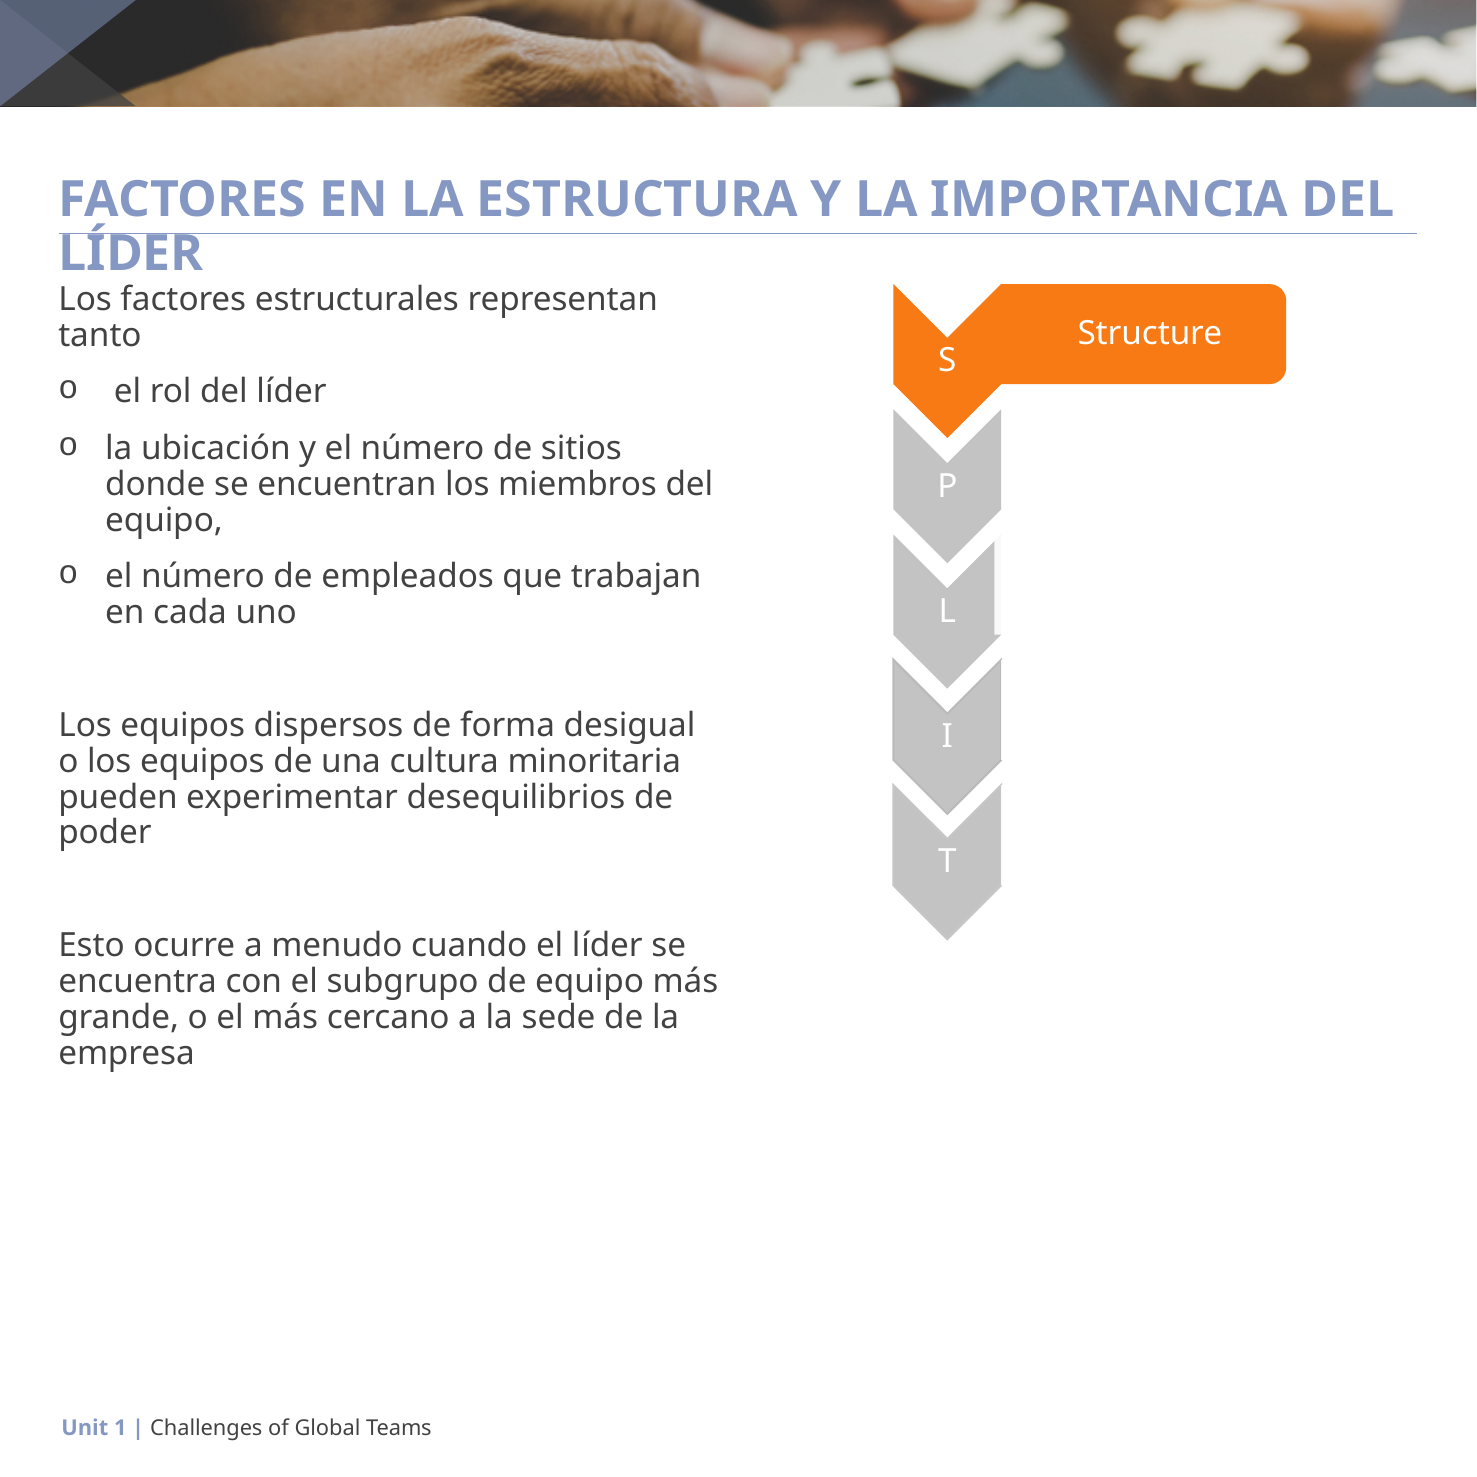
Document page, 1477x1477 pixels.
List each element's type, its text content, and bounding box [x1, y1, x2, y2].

picture [70, 0, 1477, 107]
list Los factores estructurales representan tanto el rol del líder la ubicación y el número de sitios donde se encuentran los miembros del equipo, el número de empleados que trabajan en cada uno Los equipos dispersos de forma desigual o los equipos de una cultura minoritaria pueden experimentar desequilibrios de poder Esto ocurre a menudo cuando el líder se encuentra con el subgrupo de equipo más grande, o el más cercano a la sede de la empresa [43, 274, 739, 1223]
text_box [893, 283, 1287, 940]
title FACTORES EN LA ESTRUCTURA Y LA IMPORTANCIA DEL LÍDER [43, 165, 1434, 234]
